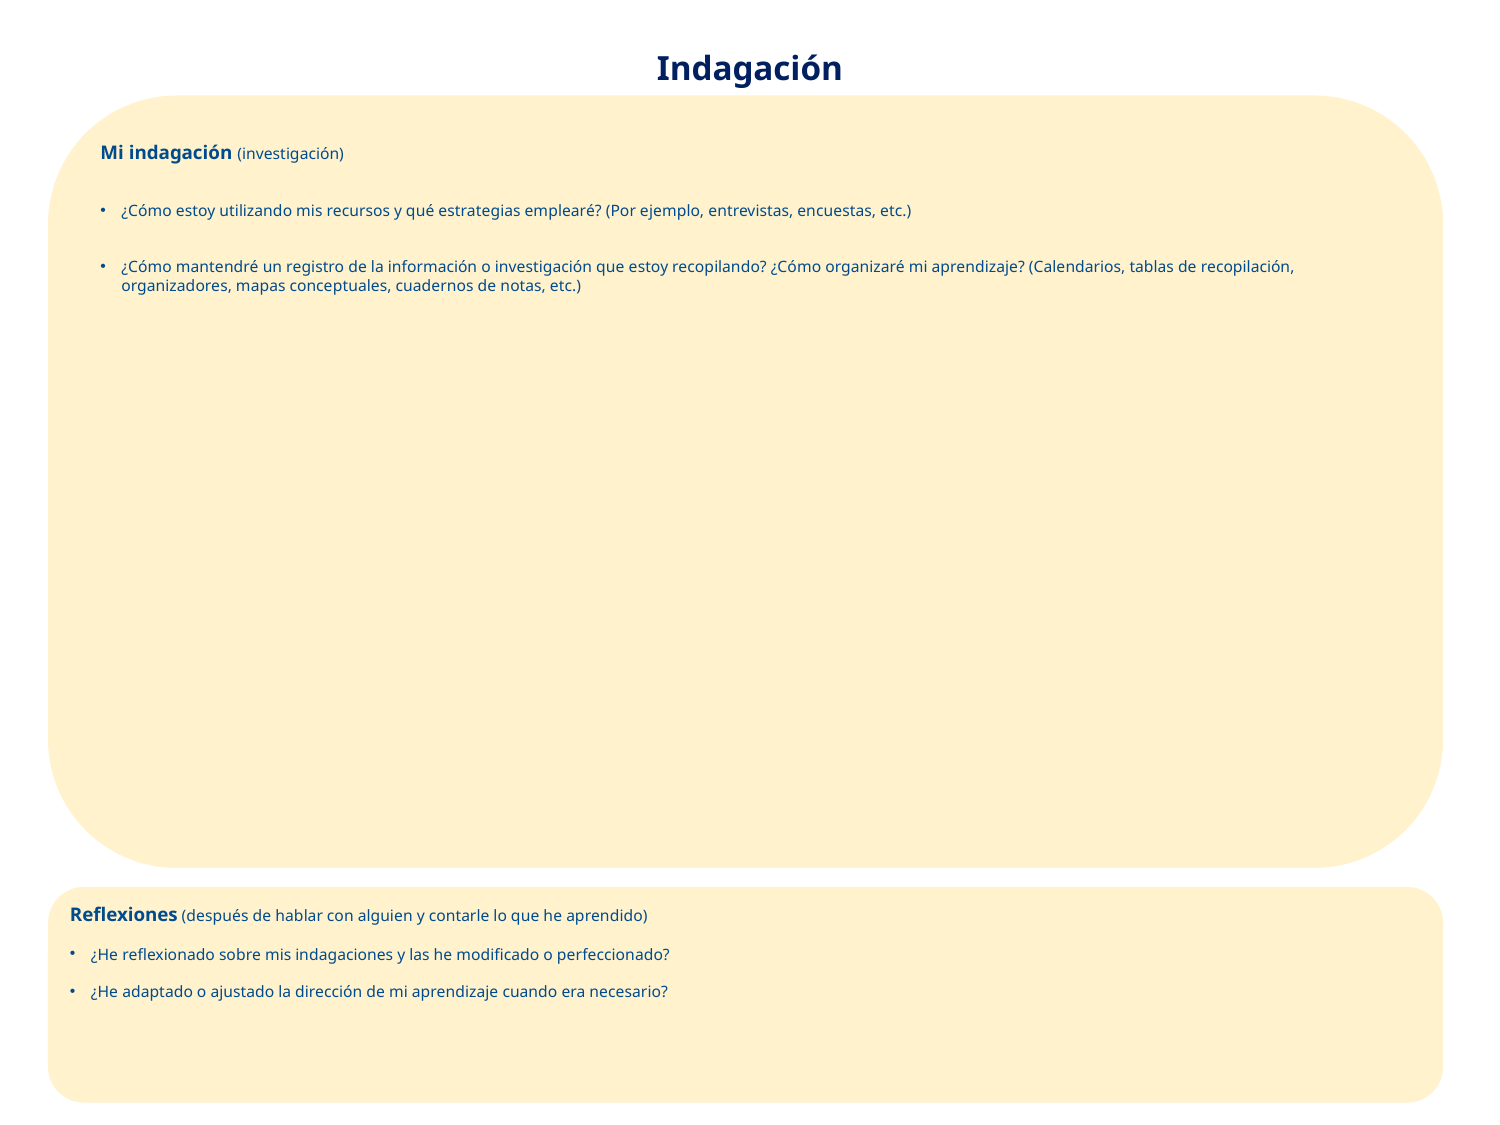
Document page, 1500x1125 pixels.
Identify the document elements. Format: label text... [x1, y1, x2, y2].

text_box Mi indagación (investigación) ¿Cómo estoy utilizando mis recursos y qué estrategias emplearé? (Por ejemplo, entrevistas, encuestas, etc.) ¿Cómo mantendré un registro de la información o investigación que estoy recopilando? ¿Cómo organizaré mi aprendizaje? (Calendarios, tablas de recopilación, organizadores, mapas conceptuales, cuadernos de notas, etc.) [46, 94, 1445, 870]
text_box Reflexiones (después de hablar con alguien y contarle lo que he aprendido) ¿He reflexionado sobre mis indagaciones y las he modificado o perfeccionado? ¿He adaptado o ajustado la dirección de mi aprendizaje cuando era necesario? [46, 885, 1445, 1104]
text_box Indagación [0, 39, 1500, 95]
